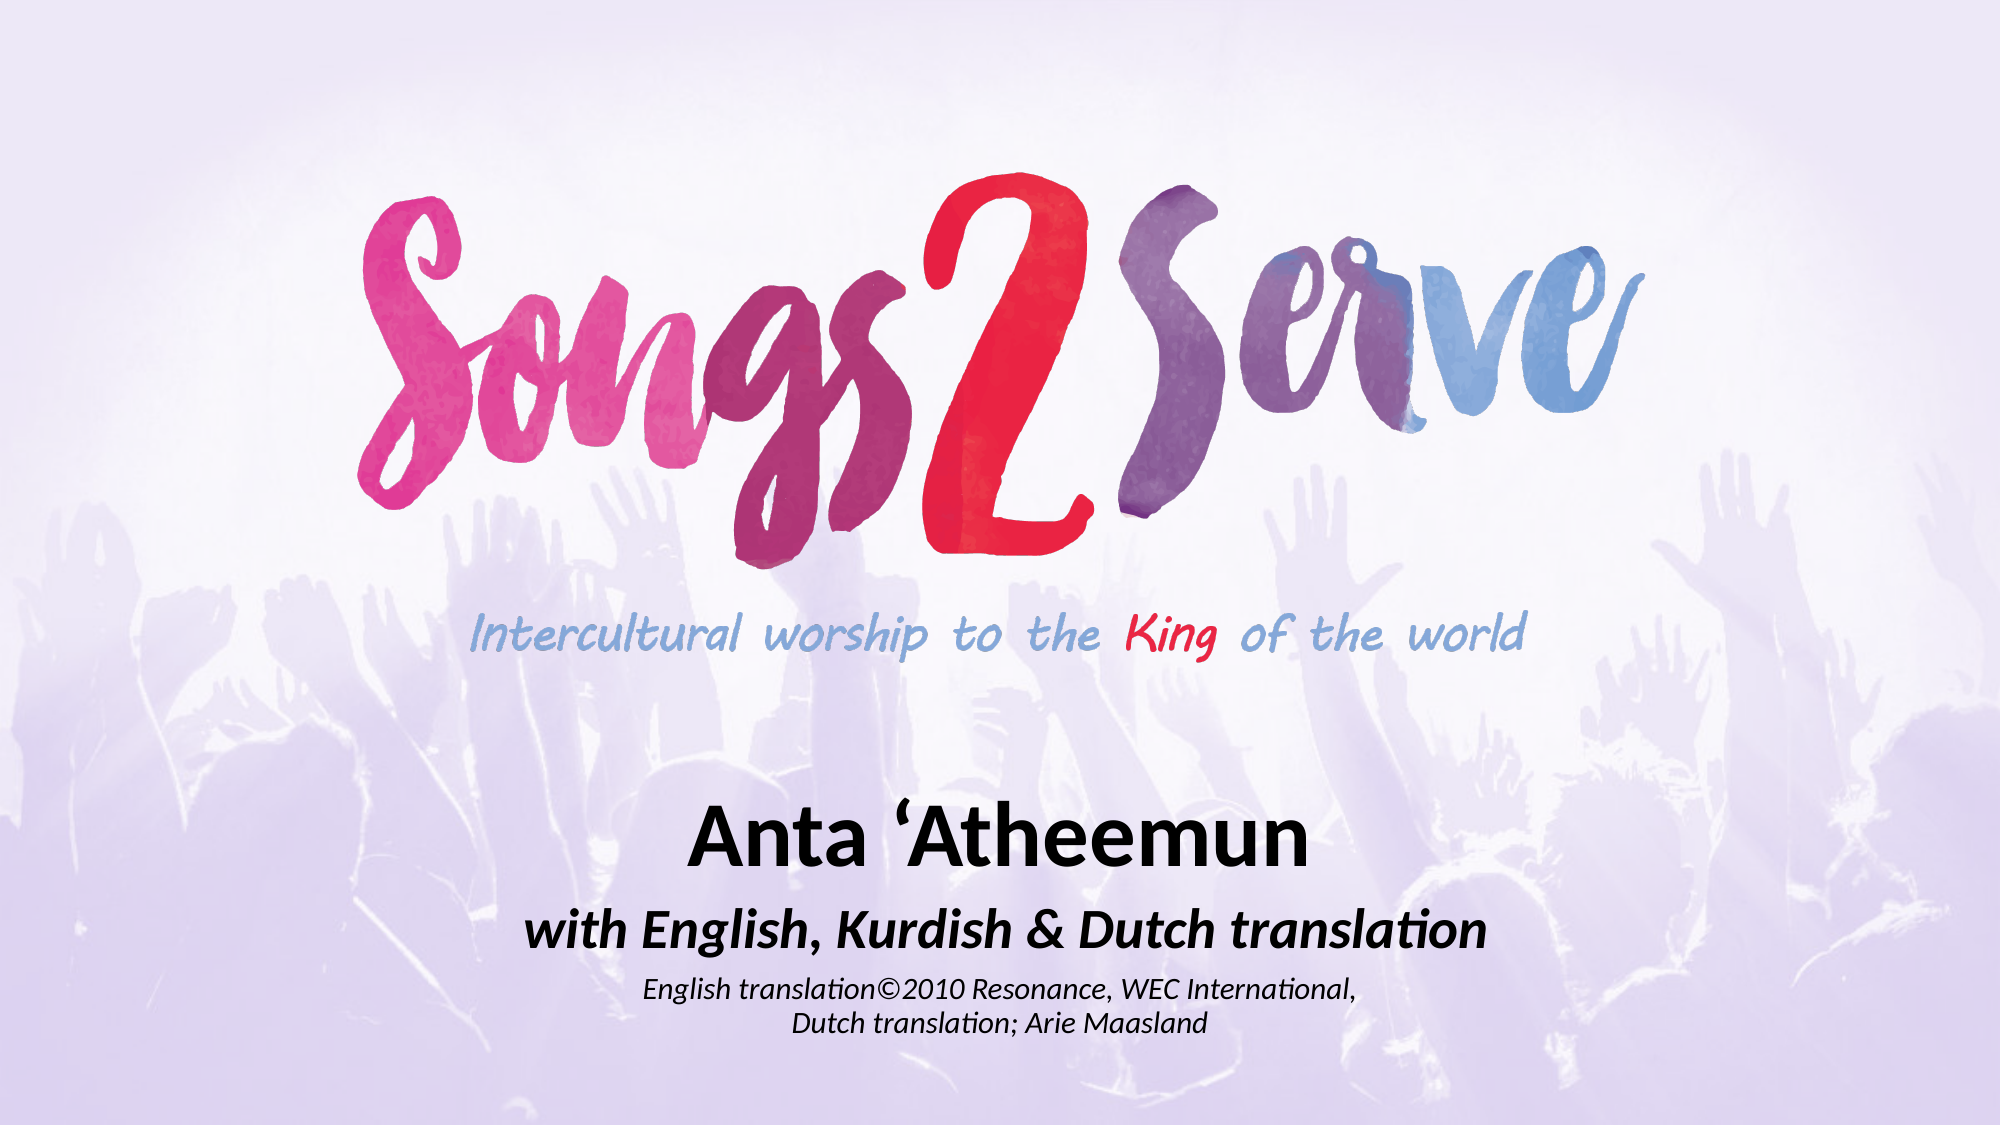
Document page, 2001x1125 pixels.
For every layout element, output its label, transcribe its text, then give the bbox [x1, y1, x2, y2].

subtitle Anta ‘Atheemun with English, Kurdish & Dutch translation English translation©2010 Resonance, WEC International, Dutch translation; Arie Maasland [249, 778, 1750, 1050]
picture [327, 128, 1673, 707]
